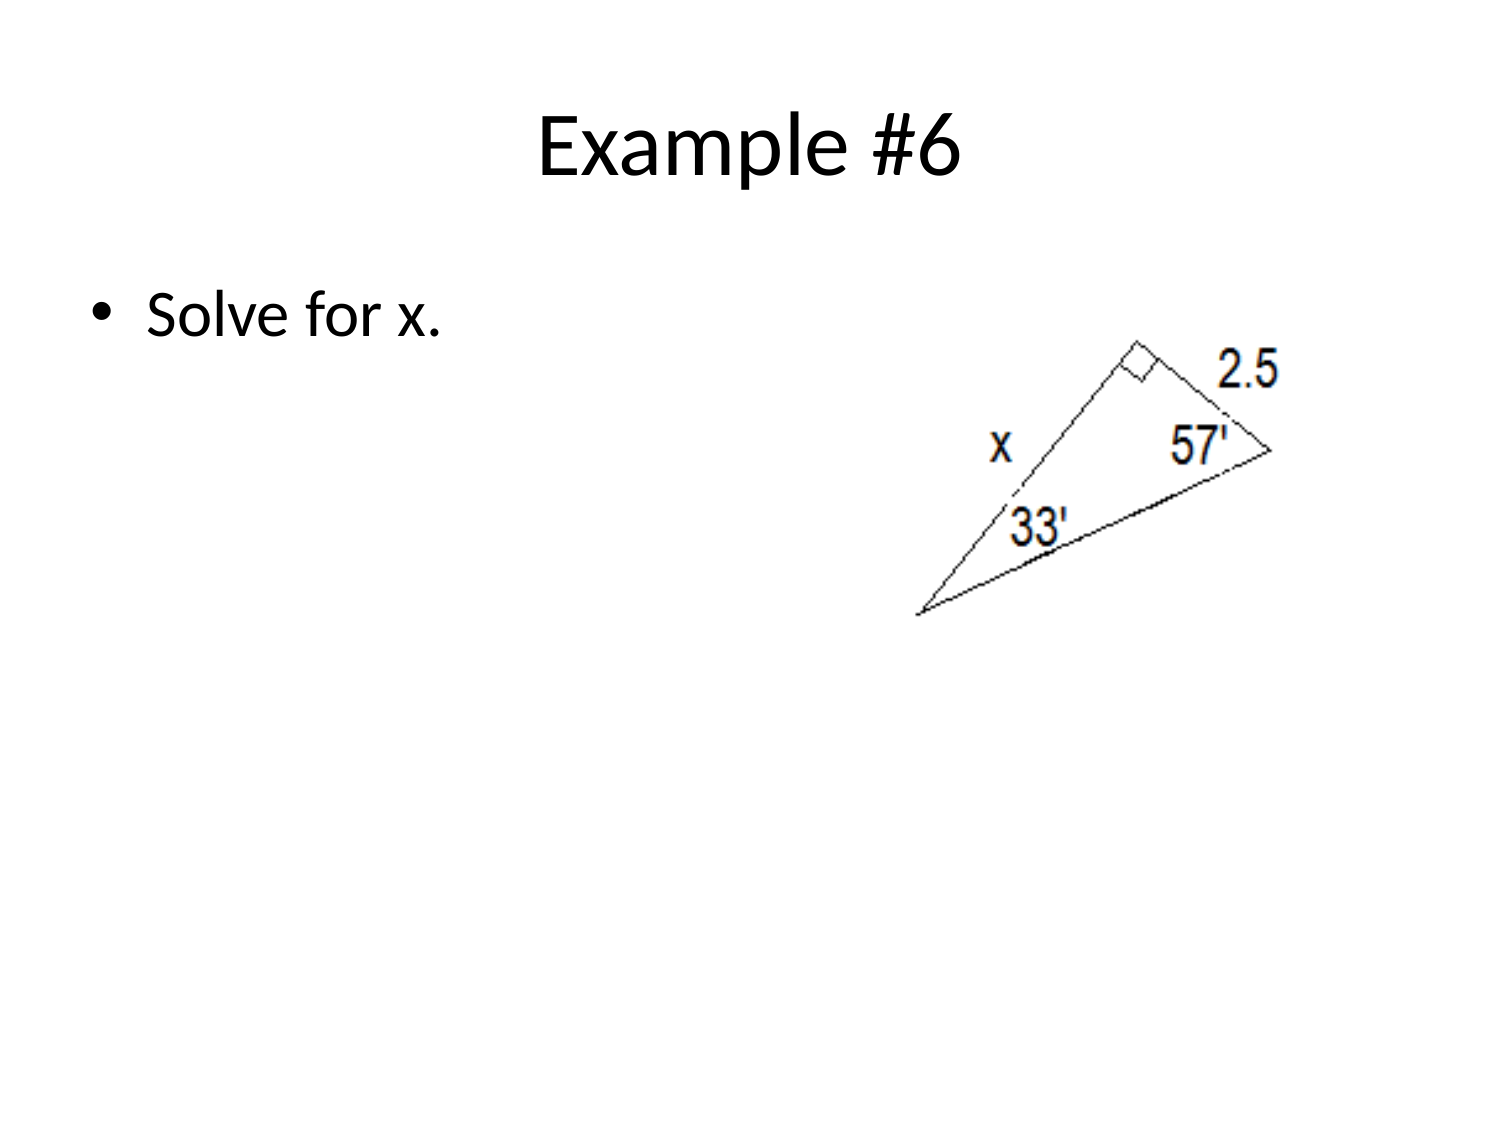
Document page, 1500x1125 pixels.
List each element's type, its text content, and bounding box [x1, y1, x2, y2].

title Example #6 [75, 45, 1425, 233]
picture [824, 299, 1349, 666]
list Solve for x. [75, 262, 1425, 1005]
